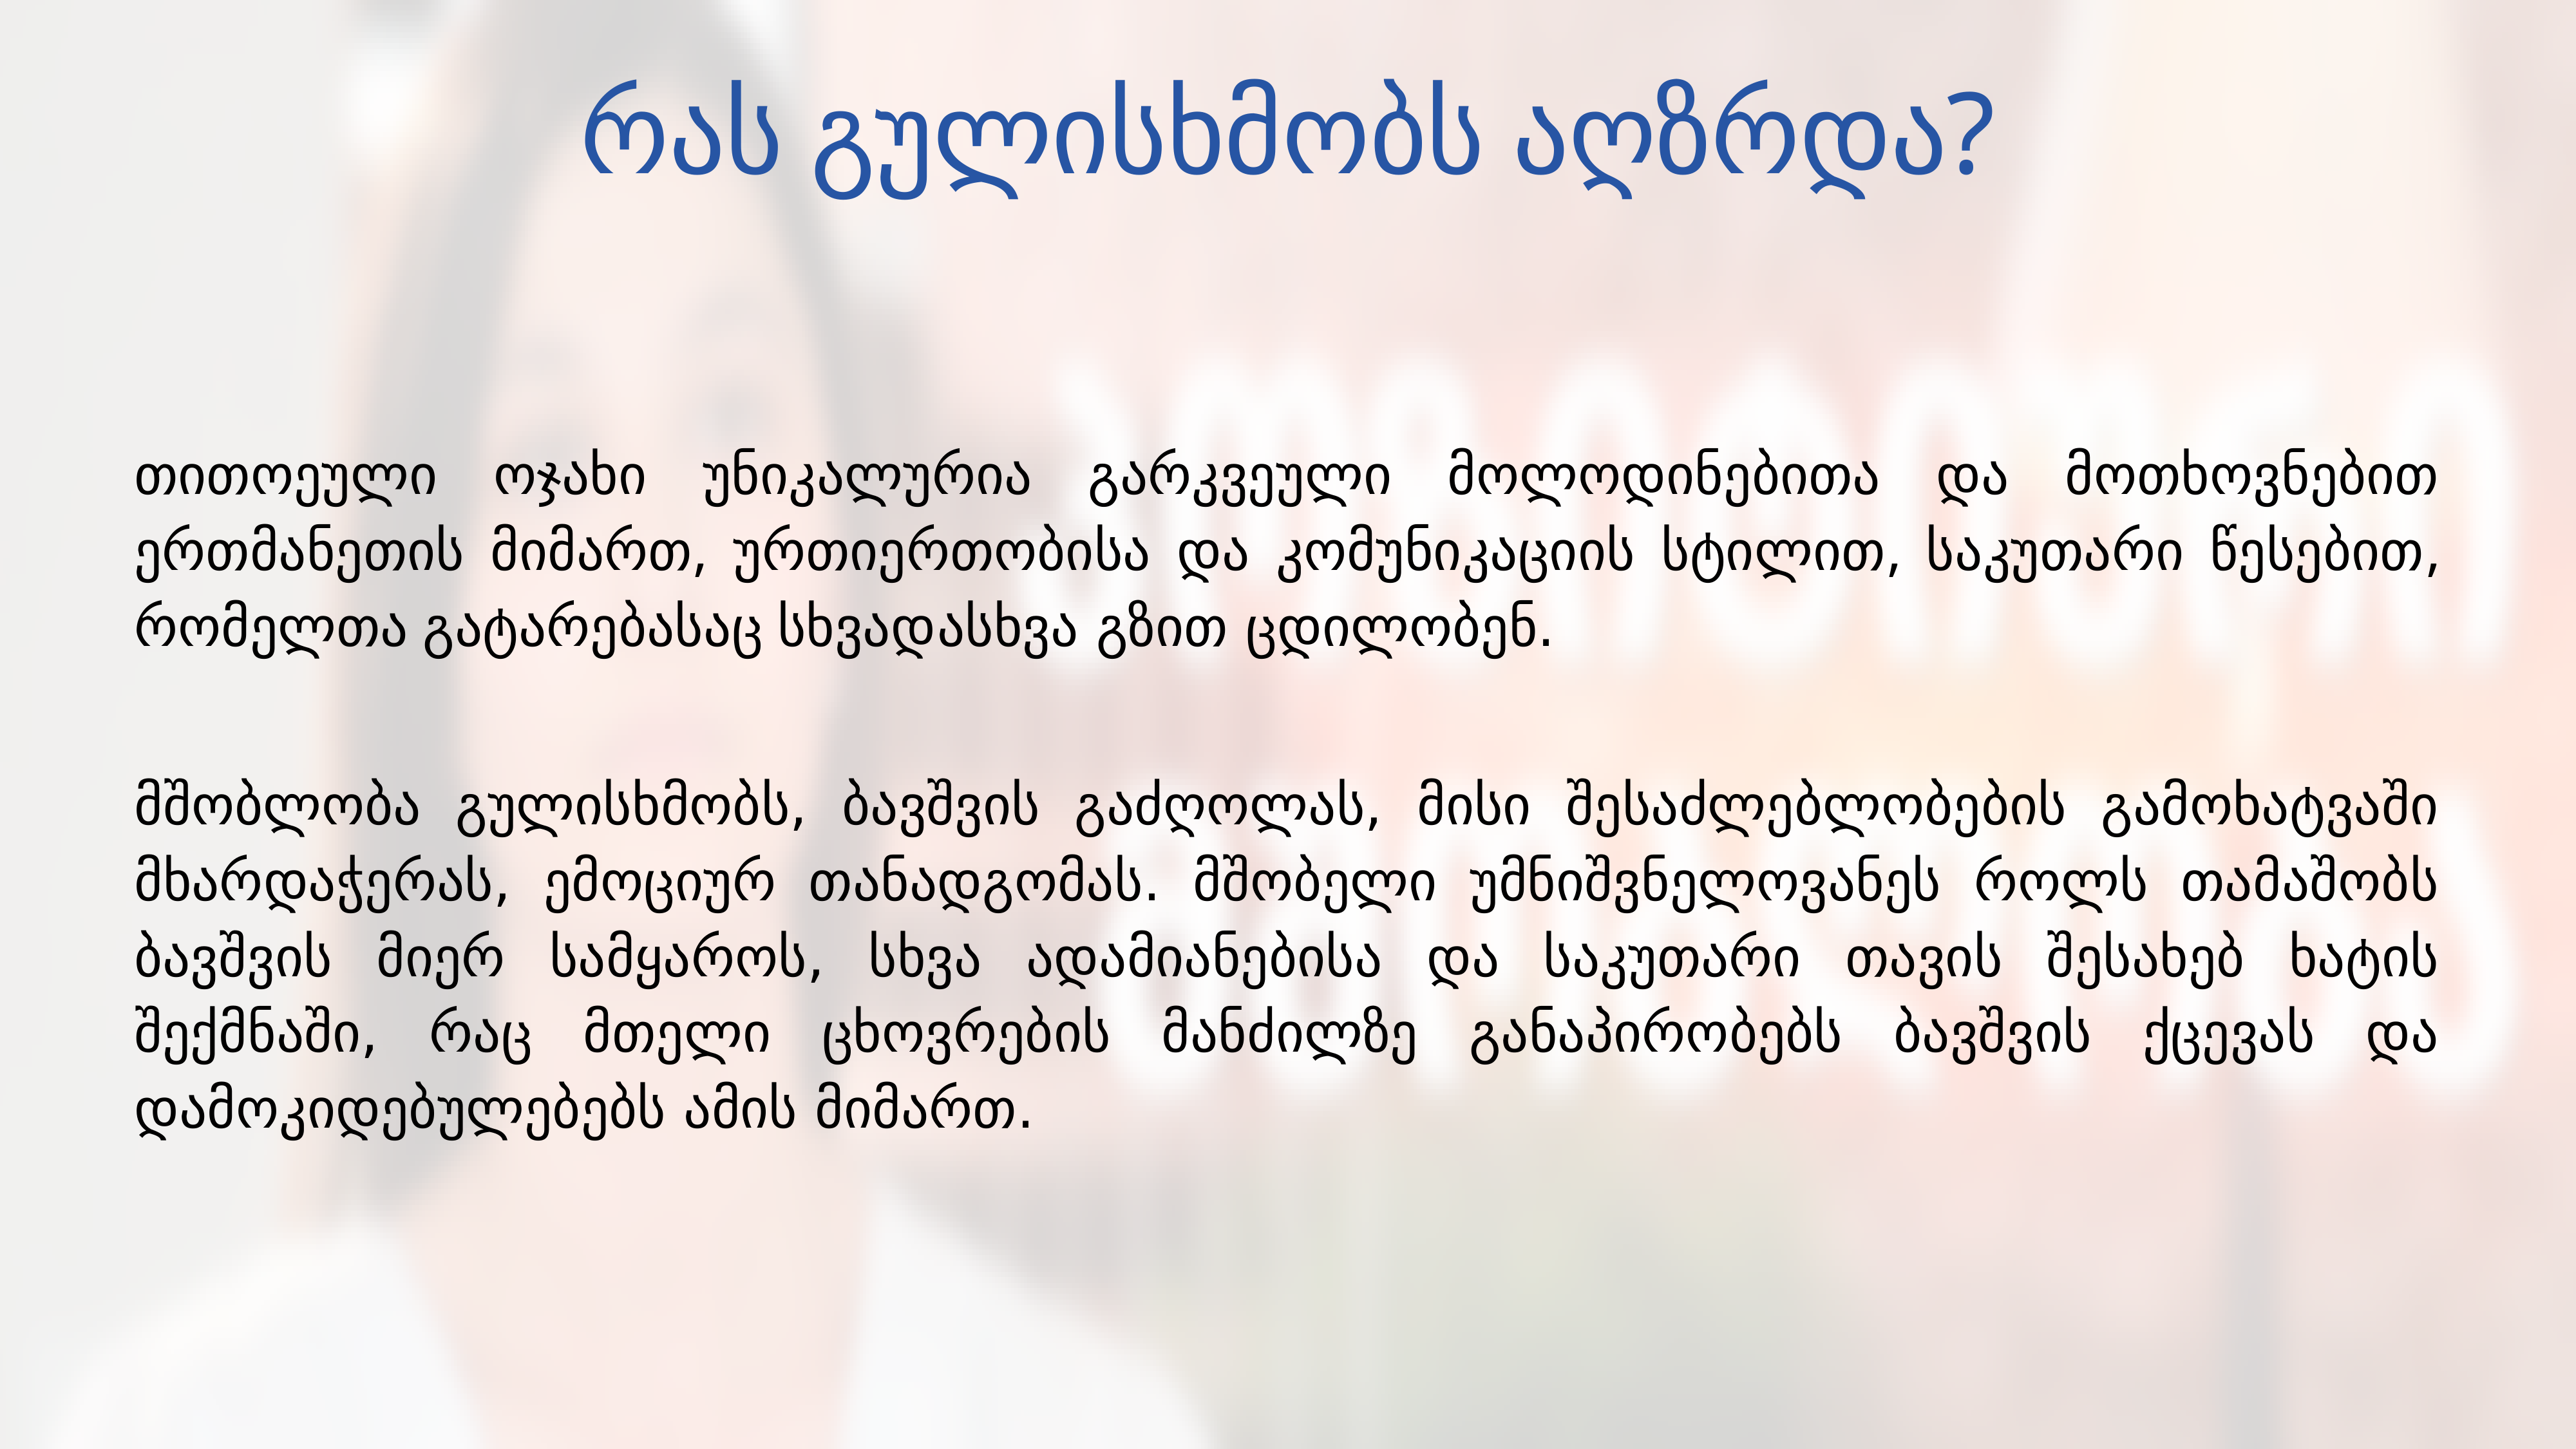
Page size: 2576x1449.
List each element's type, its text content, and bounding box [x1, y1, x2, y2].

title რას გულისხმობს აღზრდა? [128, 81, 2448, 265]
list თითოეული ოჯახი უნიკალურია გარკვეული მოლოდინებითა და მოთხოვნებით ერთმანეთის მიმართ, ურთიერთობისა და კომუნიკაციის სტილით, საკუთარი წესებით, რომელთა გატარებასაც სხვადასხვა გზით ცდილობენ. მშობლობა გულისხმობს, ბავშვის გაძღოლას, მისი შესაძლებლობების გამოხატვაში მხარდაჭერას, ემოციურ თანადგომას. მშობელი უმნიშვნელოვანეს როლს თამაშობს ბავშვის მიერ სამყაროს, სხვა ადამიანებისა და საკუთარი თავის შესახებ ხატის შექმნაში, რაც მთელი ცხოვრების მანძილზე განაპირობებს ბავშვის ქცევას და დამოკიდებულებებს ამის მიმართ. [128, 423, 2448, 1120]
